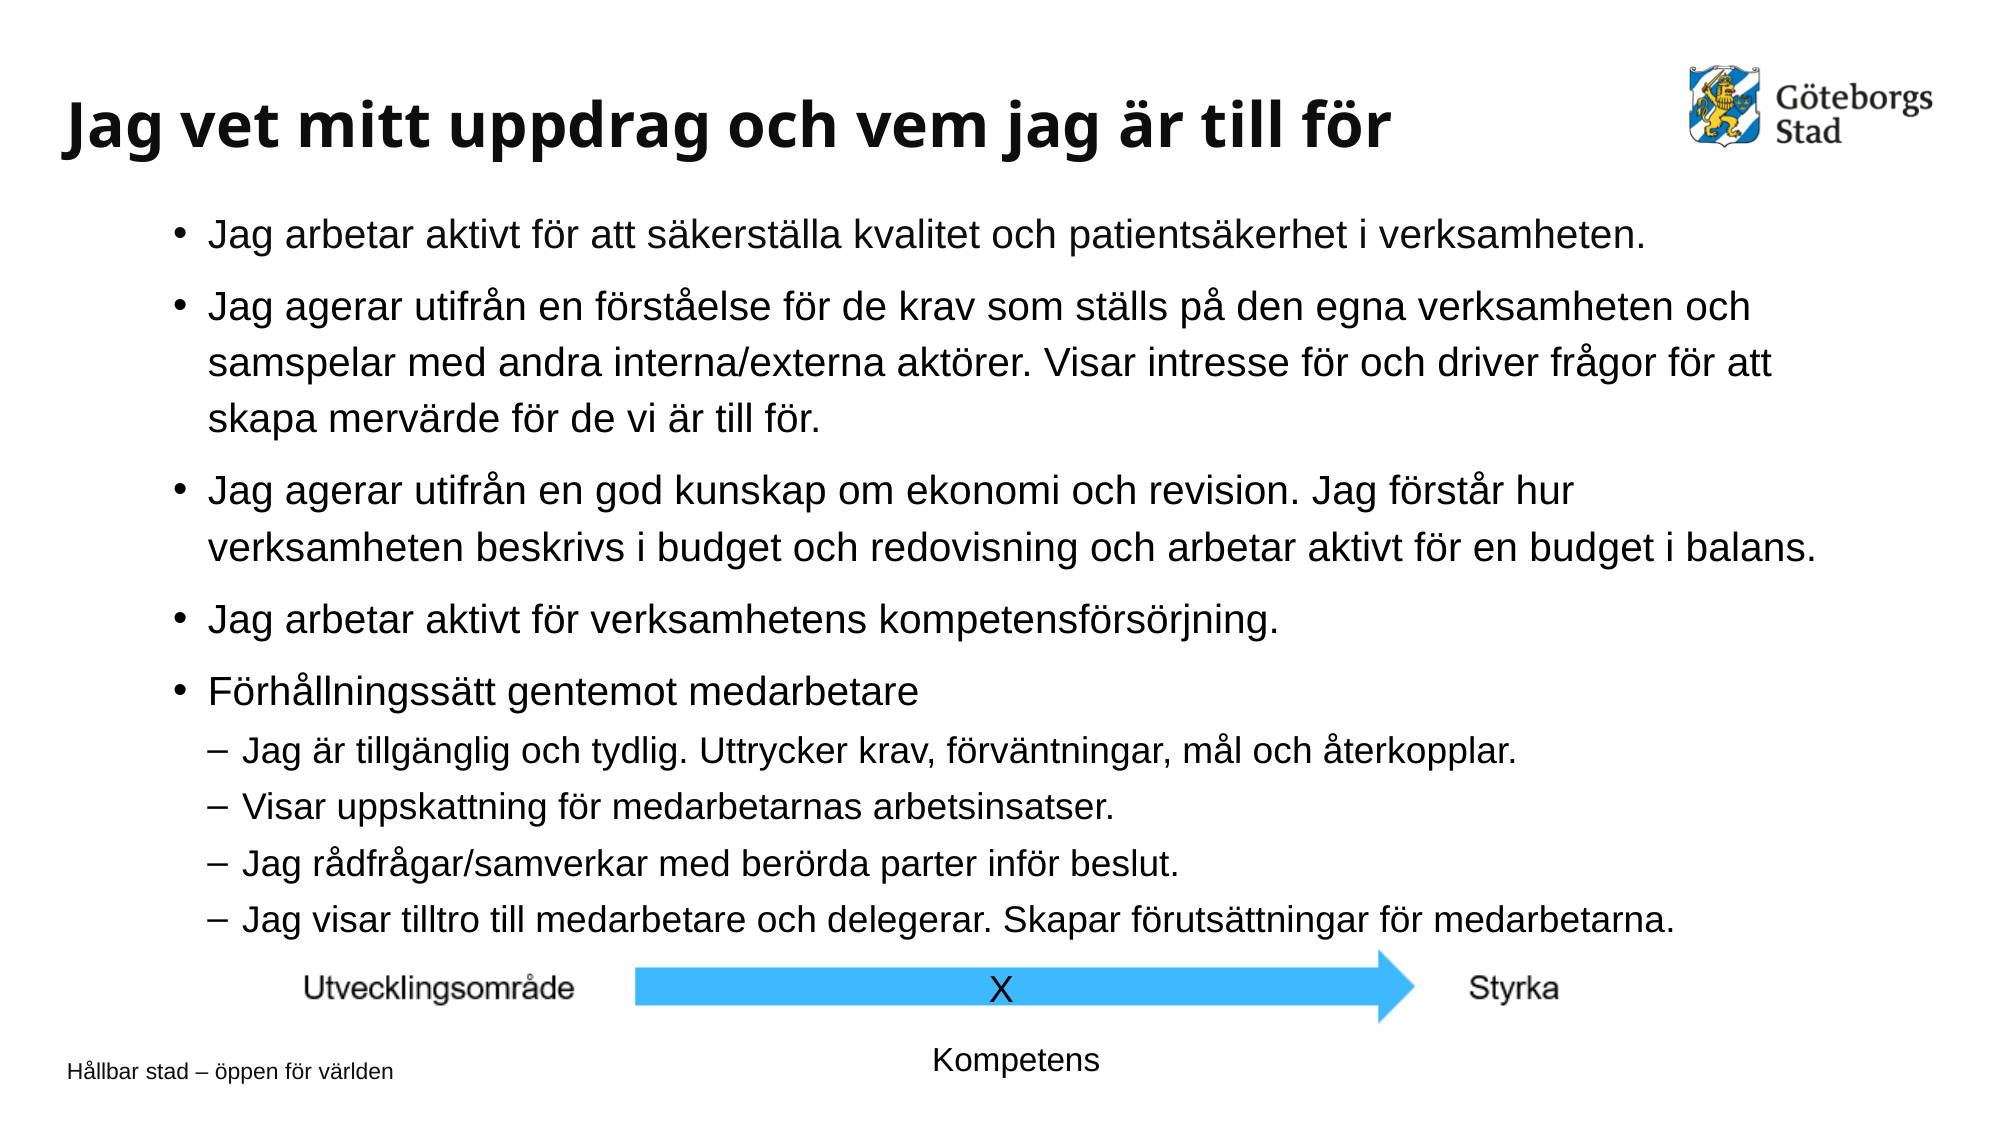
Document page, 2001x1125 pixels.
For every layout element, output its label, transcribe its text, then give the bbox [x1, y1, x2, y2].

picture [285, 944, 1585, 1031]
title Jag vet mitt uppdrag och vem jag är till för [66, 66, 1572, 188]
list Jag arbetar aktivt för att säkerställa kvalitet och patientsäkerhet i verksamheten. Jag agerar utifrån en förståelse för de krav som ställs på den egna verksamheten och samspelar med andra interna/externa aktörer. Visar intresse för och driver frågor för att skapa mervärde för de vi är till för. Jag agerar utifrån en god kunskap om ekonomi och revision. Jag förstår hur verksamheten beskrivs i budget och redovisning och arbetar aktivt för en budget i balans. Jag arbetar aktivt för verksamhetens kompetensförsörjning. Förhållningssätt gentemot medarbetare Jag är tillgänglig och tydlig. Uttrycker krav, förväntningar, mål och återkopplar. Visar uppskattning för medarbetarnas arbetsinsatser. Jag rådfrågar/samverkar med berörda parter inför beslut. Jag visar tilltro till medarbetare och delegerar. Skapar förutsättningar för medarbetarna. [173, 199, 1827, 970]
picture [1689, 65, 1933, 148]
text_box Kompetens [917, 1031, 1144, 1086]
